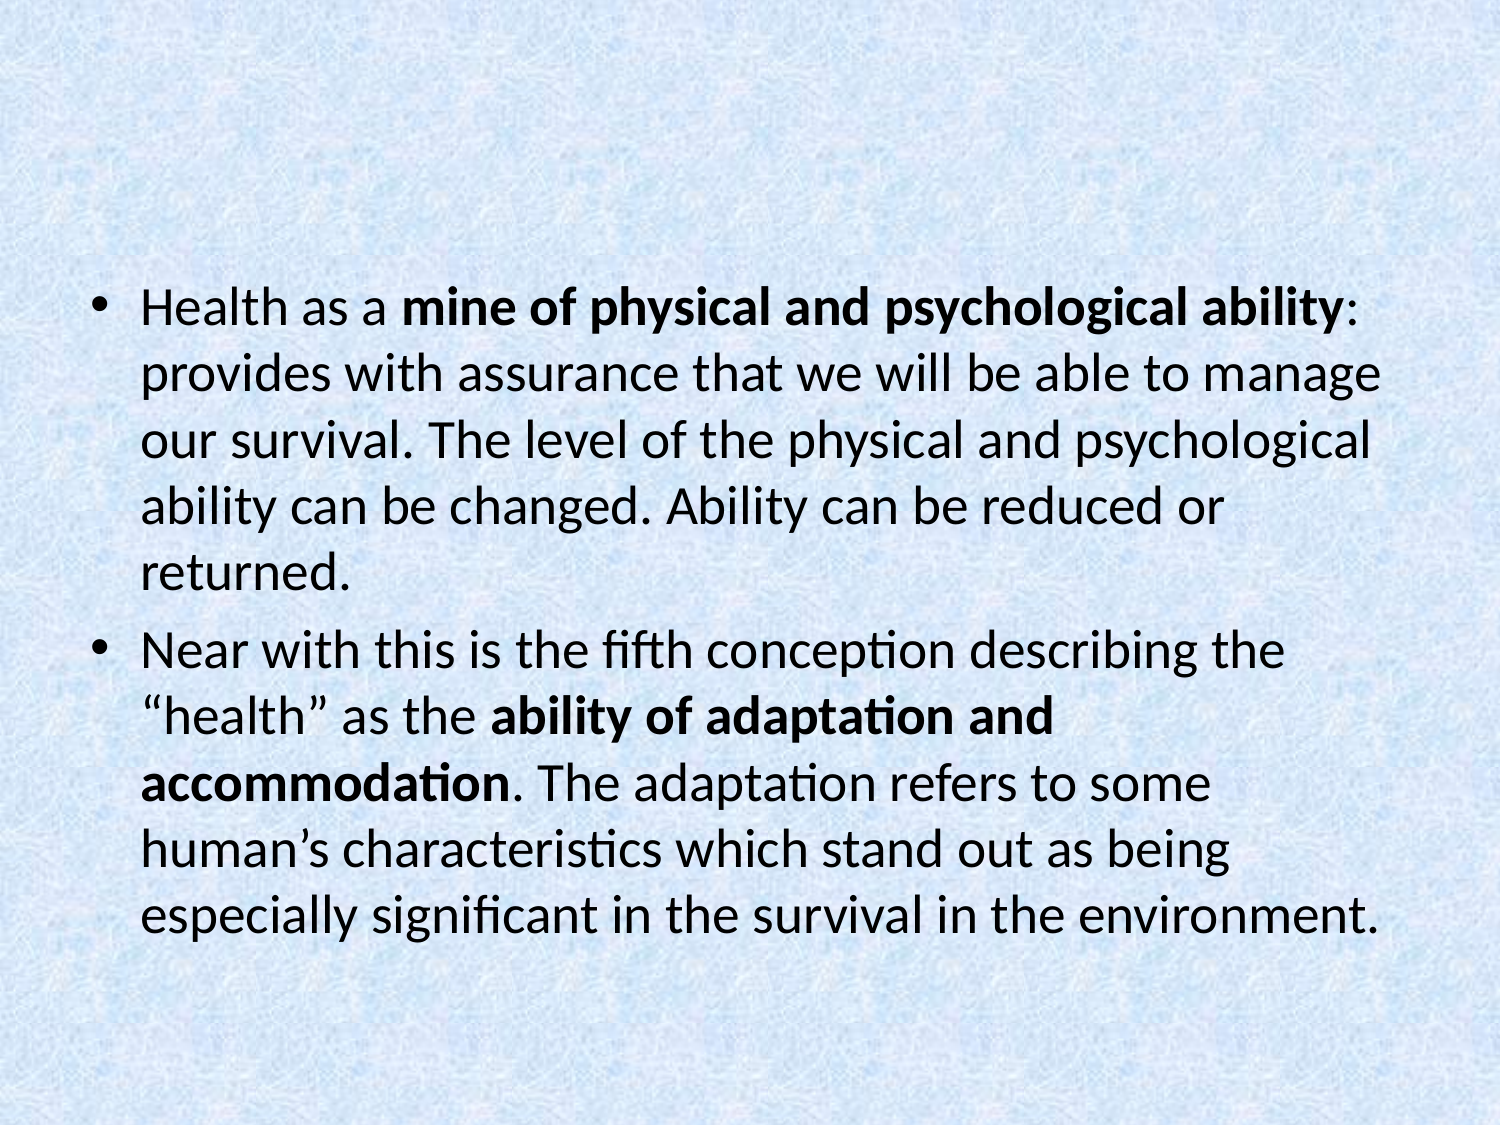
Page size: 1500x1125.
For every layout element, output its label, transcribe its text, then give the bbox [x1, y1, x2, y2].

picture [0, 0, 1500, 1125]
list Health as a mine of physical and psychological ability: provides with assurance that we will be able to manage our survival. The level of the physical and psychological ability can be changed. Ability can be reduced or returned. Near with this is the fifth conception describing the “health” as the ability of adaptation and accommodation. The adaptation refers to some human’s characteristics which stand out as being especially significant in the survival in the environment. [75, 262, 1425, 1005]
